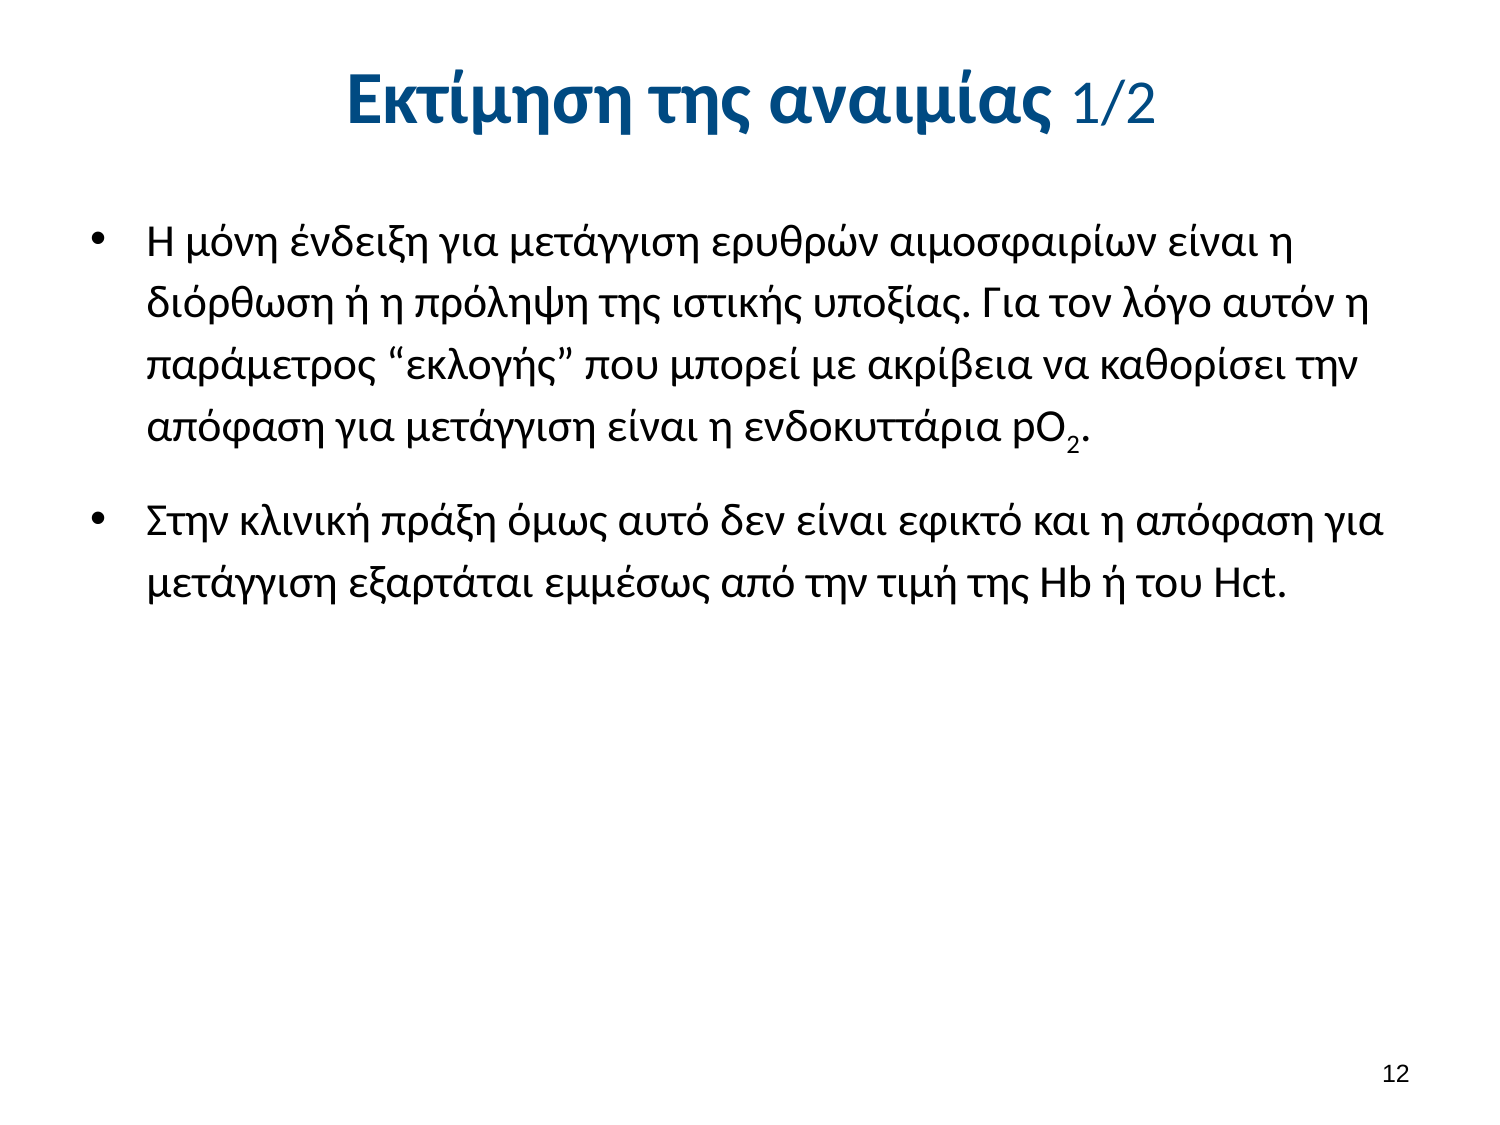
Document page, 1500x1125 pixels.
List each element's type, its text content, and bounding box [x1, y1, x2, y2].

title Εκτίμηση της αναιμίας 1/2 [76, 19, 1427, 169]
list Η μόνη ένδειξη για μετάγγιση ερυθρών αιμοσφαιρίων είναι η διόρθωση ή η πρόληψη της ιστικής υποξίας. Για τον λόγο αυτόν η παράμετρος “εκλογής” που μπορεί με ακρίβεια να καθορίσει την απόφαση για μετάγγιση είναι η ενδοκυττάρια pO2. Στην κλινική πράξη όμως αυτό δεν είναι εφικτό και η απόφαση για μετάγγιση εξαρτάται εμμέσως από την τιμή της Hb ή του Hct. [75, 196, 1425, 1024]
slide_number 11 [1074, 1042, 1425, 1103]
